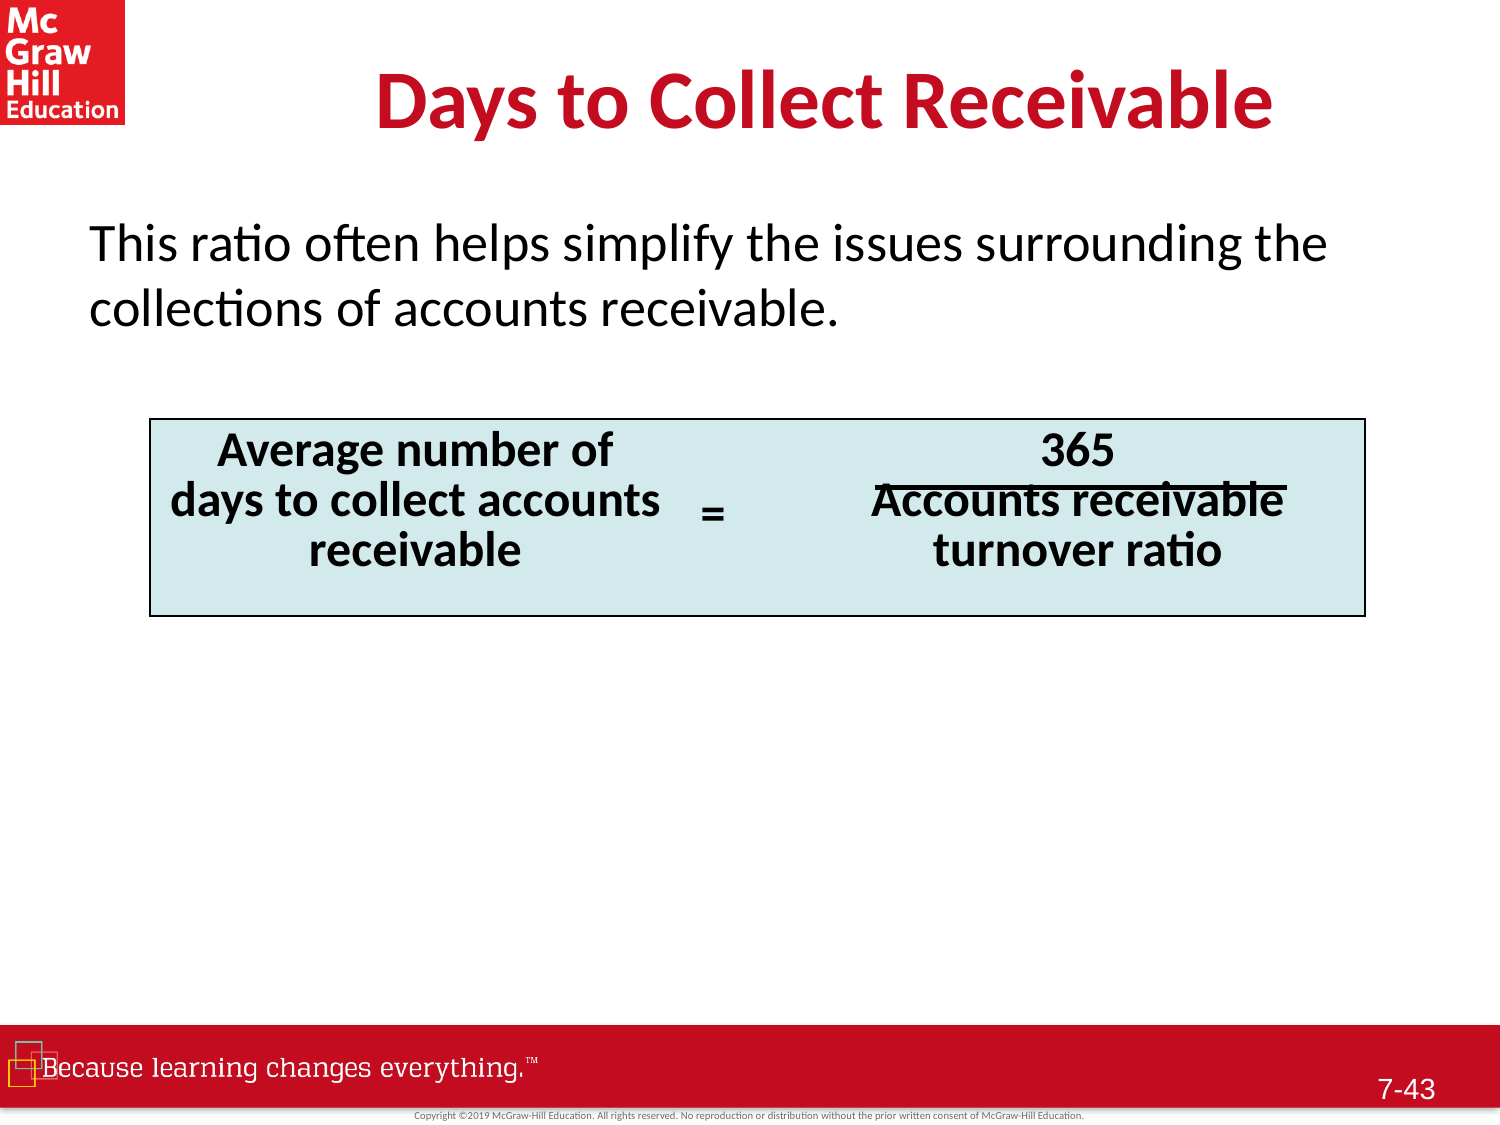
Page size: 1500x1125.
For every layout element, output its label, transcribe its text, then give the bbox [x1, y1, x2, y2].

slide_number 7-42 [1362, 1062, 1500, 1125]
picture [8, 1041, 538, 1087]
title Days to Collect Receivable [150, 37, 1500, 138]
table_header = [681, 420, 791, 615]
list This ratio often helps simplify the issues surrounding the collections of accounts receivable. [75, 200, 1425, 975]
picture [0, 0, 125, 125]
table_header 365 Accounts receivable turnover ratio [791, 420, 1364, 615]
table_header Average number of days to collect accounts receivable [151, 420, 681, 615]
